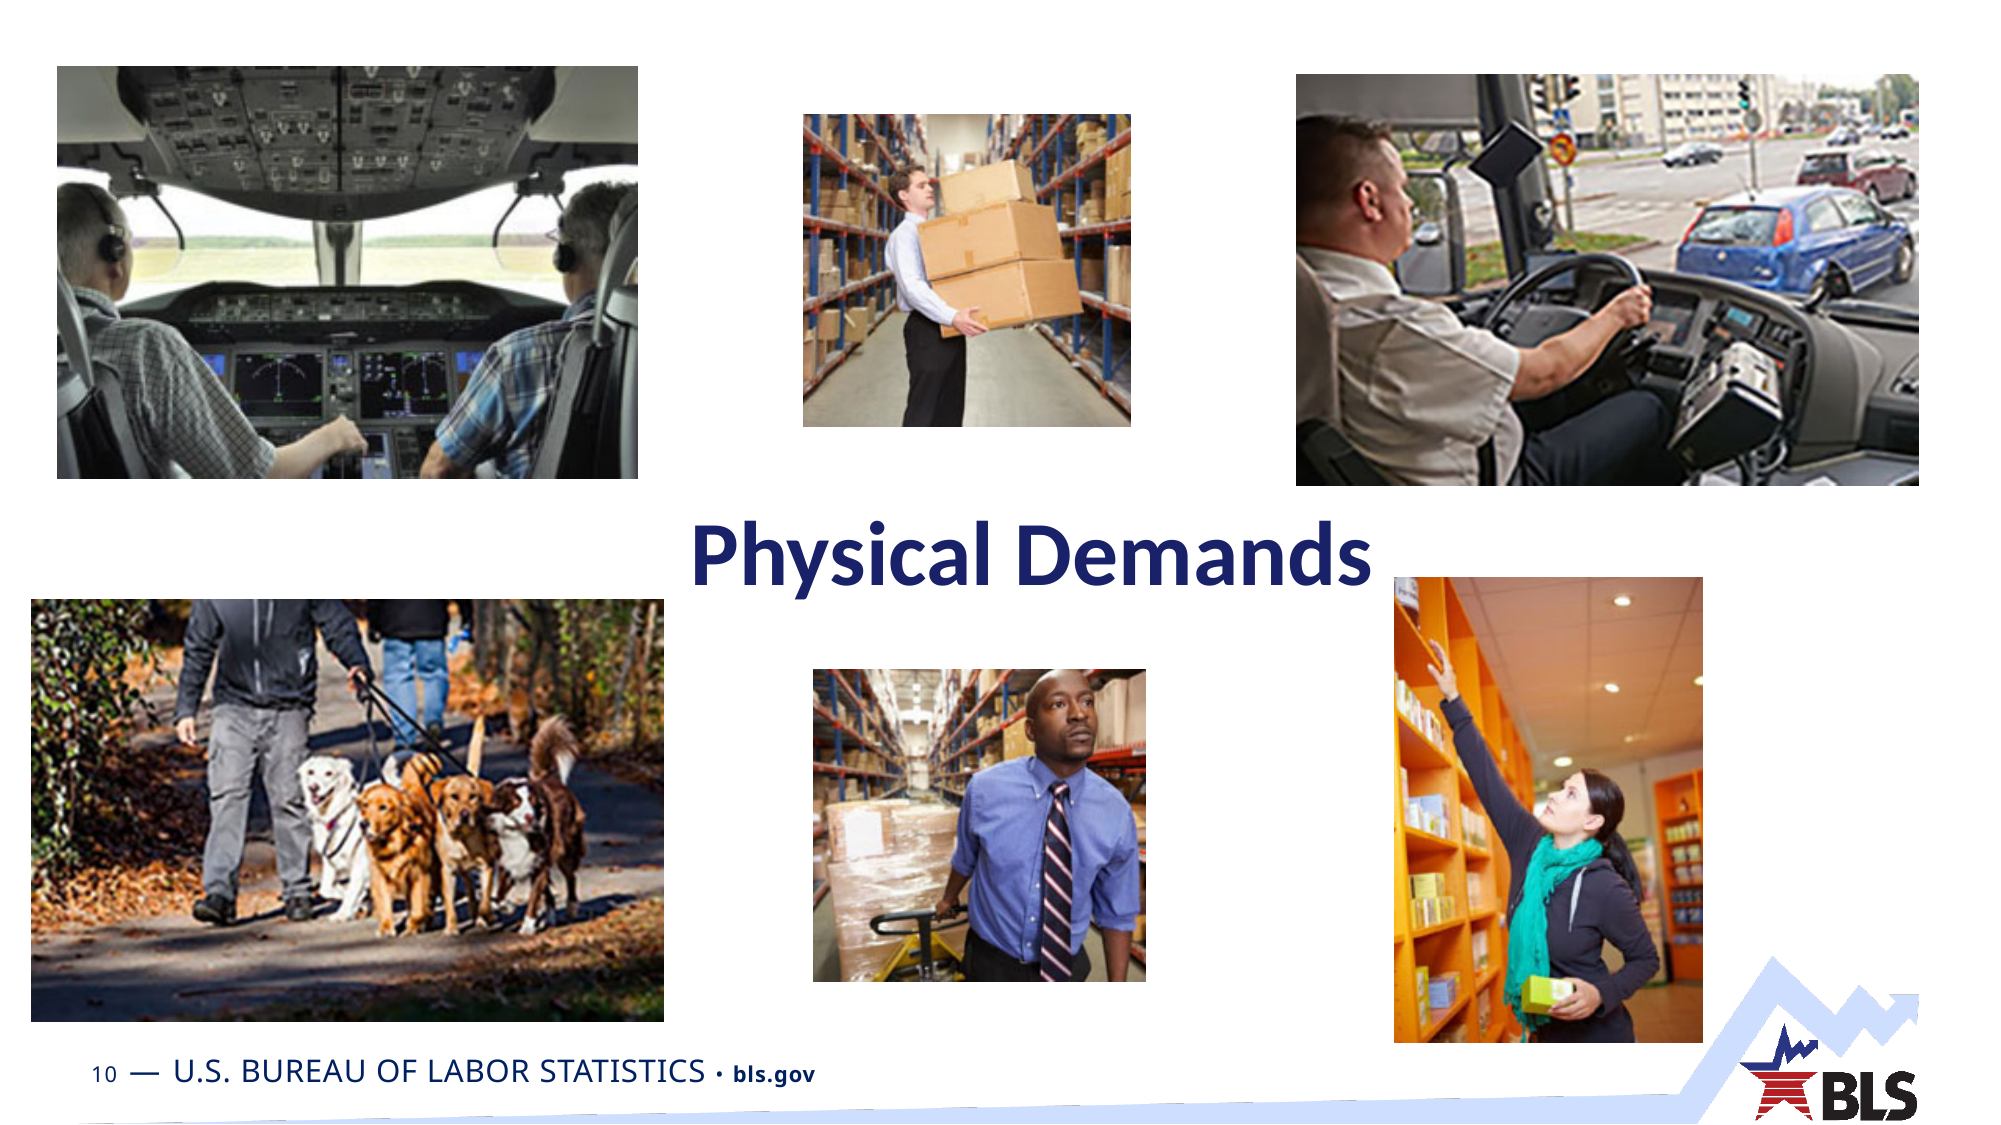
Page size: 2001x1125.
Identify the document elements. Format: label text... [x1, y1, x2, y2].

picture [57, 66, 638, 480]
picture [1296, 74, 1919, 487]
title Physical Demands [113, 485, 1952, 619]
picture [31, 577, 1919, 1124]
picture [803, 114, 1131, 428]
